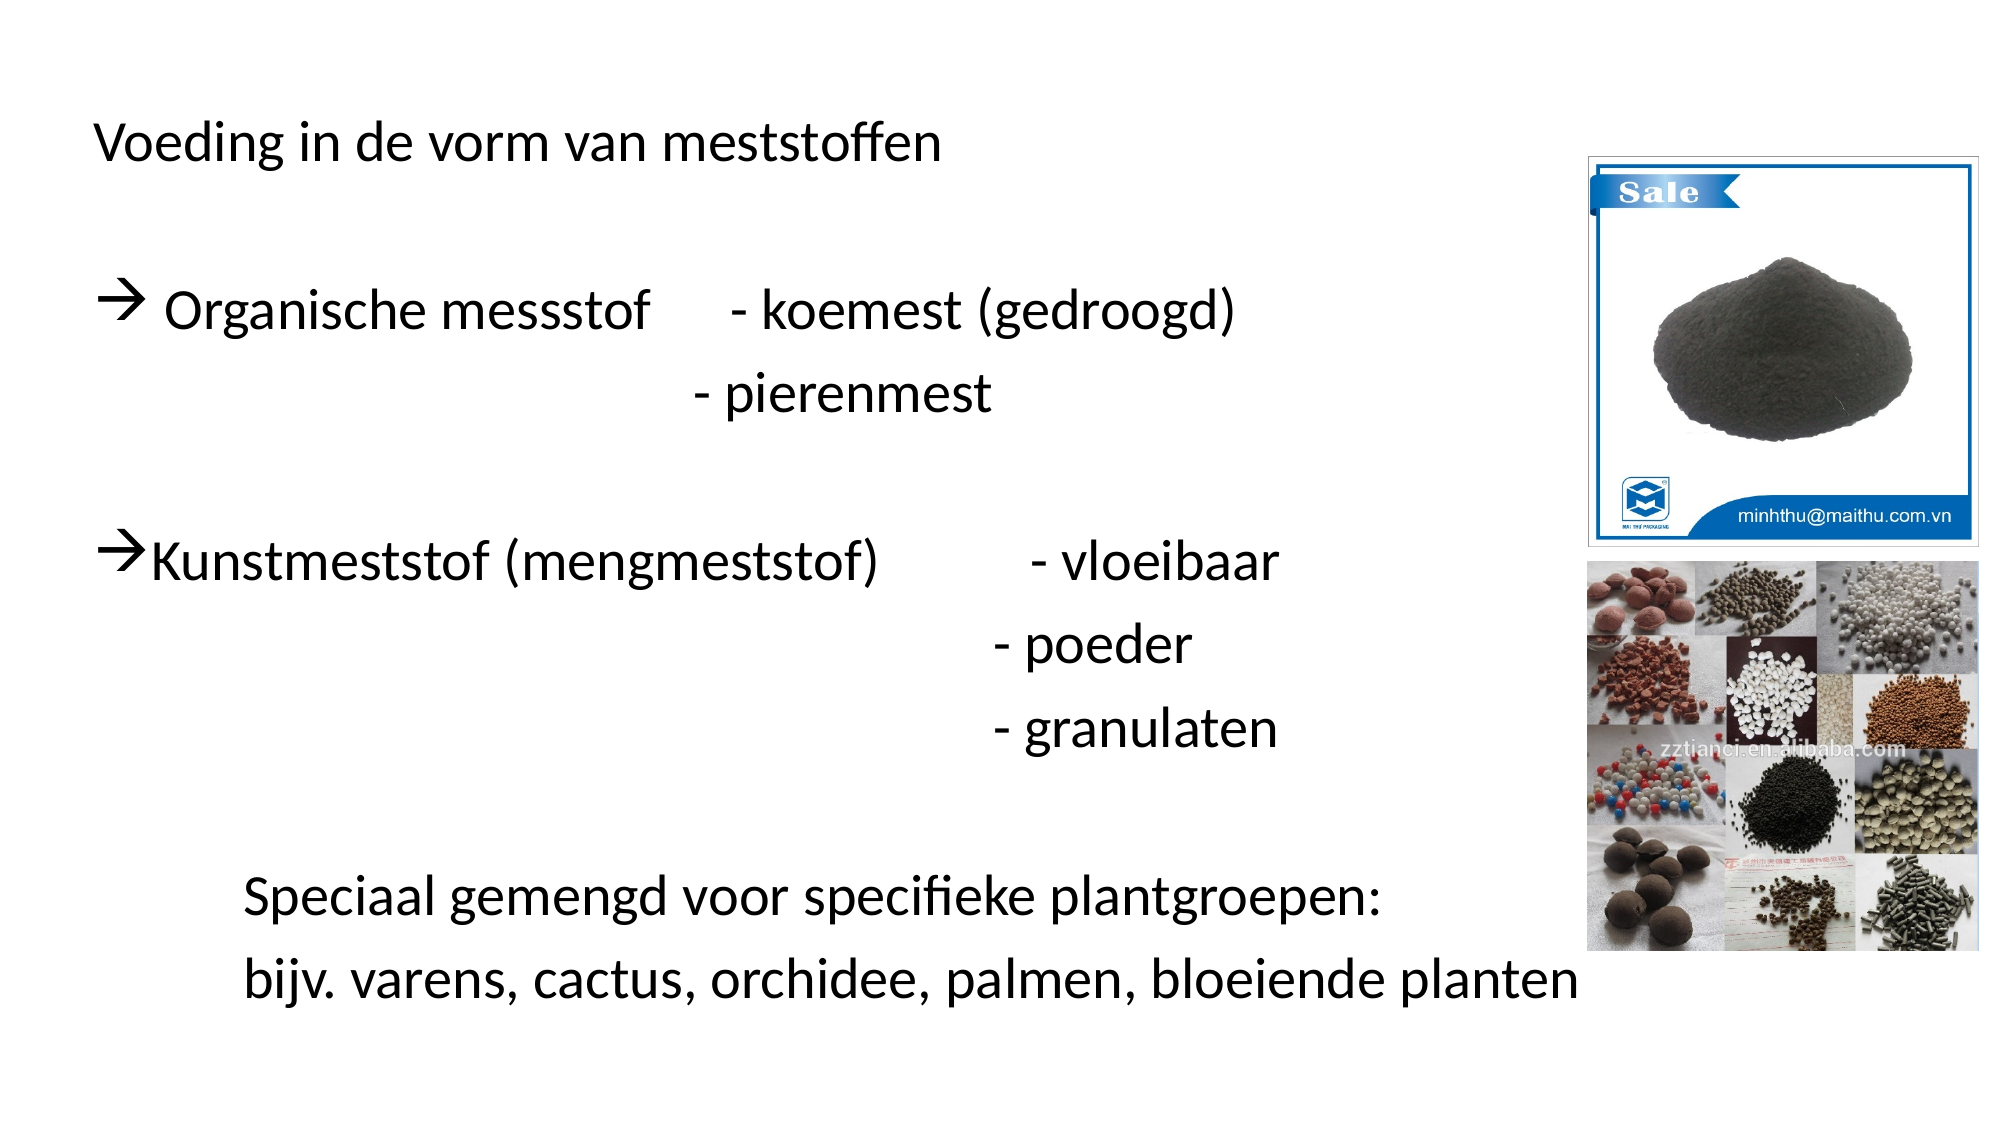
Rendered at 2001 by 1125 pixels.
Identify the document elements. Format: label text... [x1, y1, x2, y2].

list Voeding in de vorm van meststoffen Organische messstof - koemest (gedroogd) - pierenmest Kunstmeststof (mengmeststof) - vloeibaar - poeder - granulaten Speciaal gemengd voor specifieke plantgroepen: bijv. varens, cactus, orchidee, palmen, bloeiende planten [78, 104, 1610, 1075]
picture [1587, 561, 1979, 951]
picture [1588, 156, 1979, 547]
